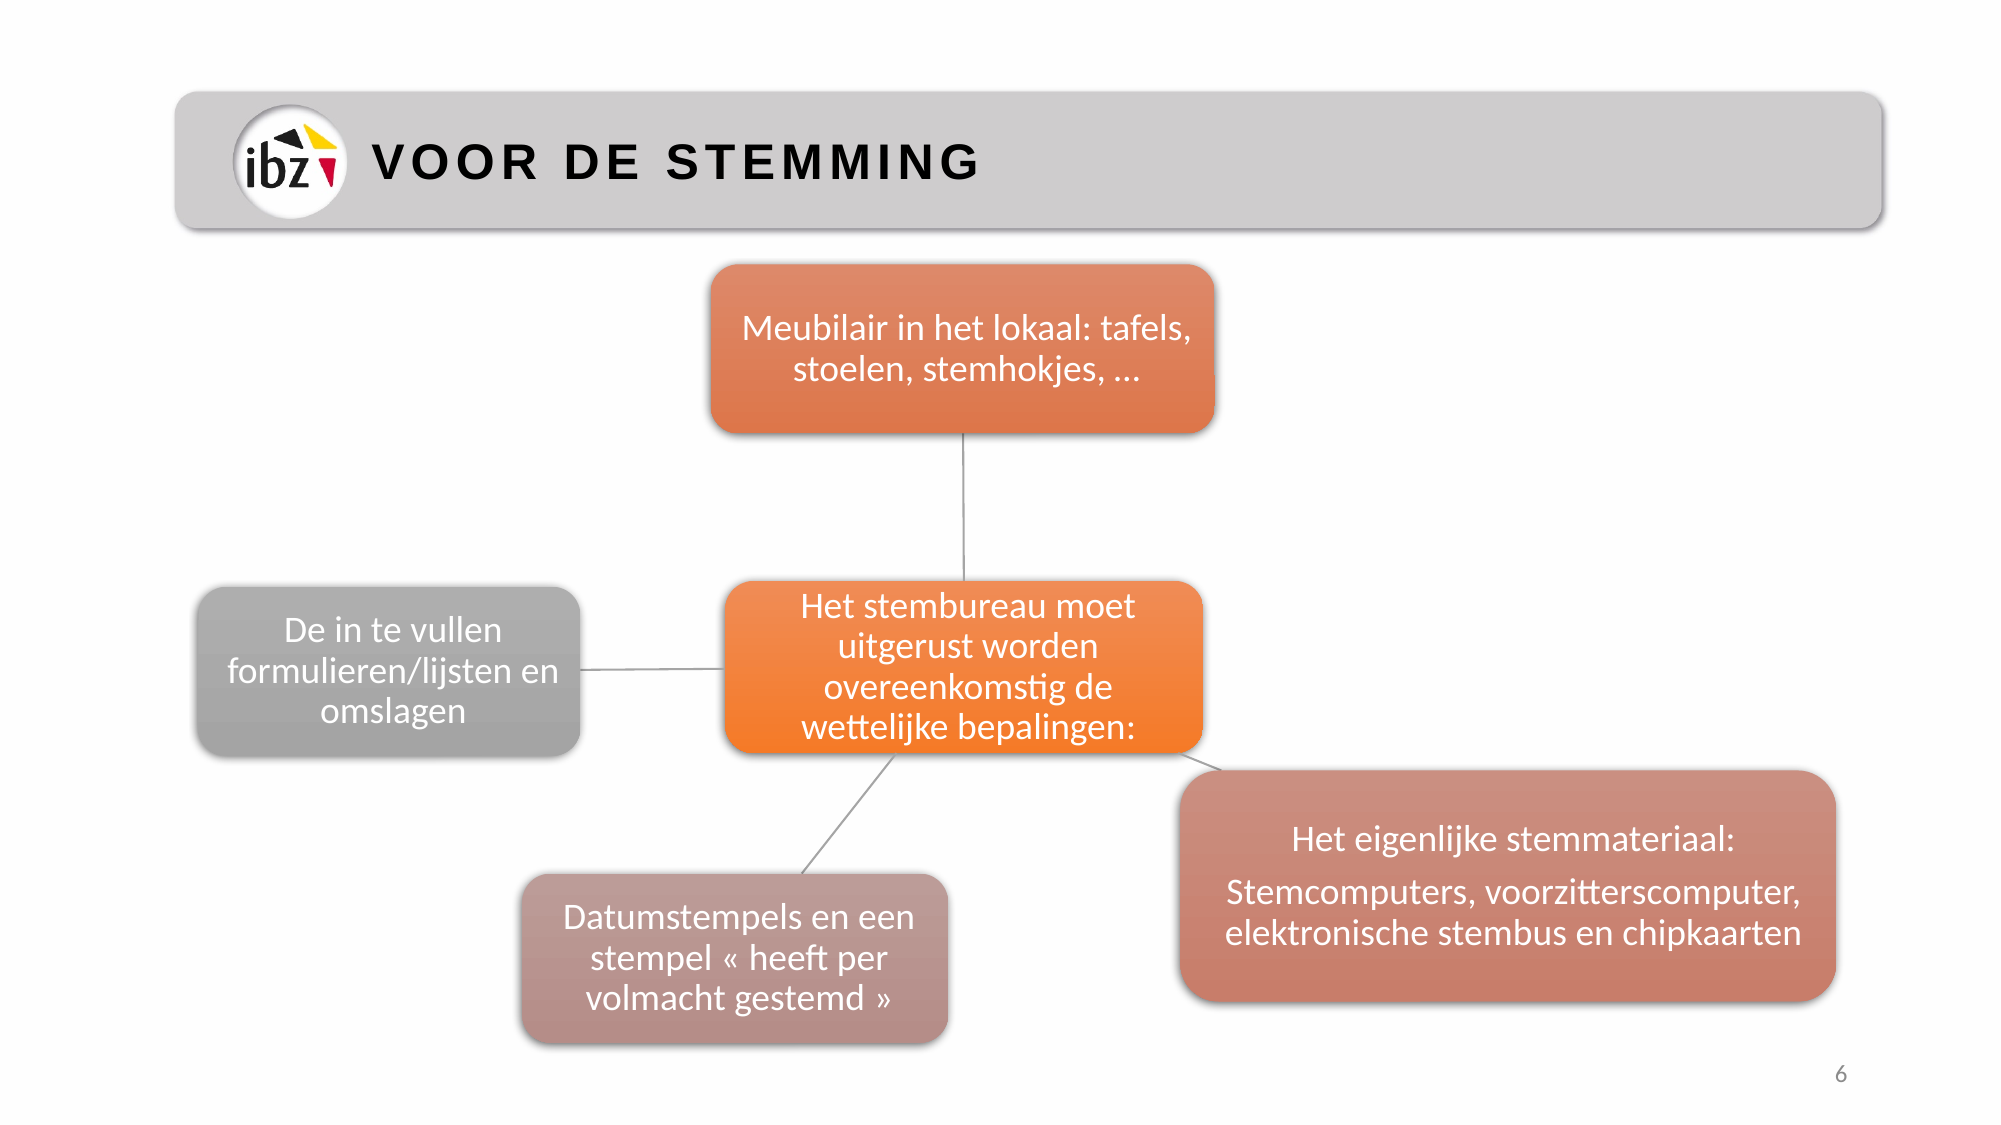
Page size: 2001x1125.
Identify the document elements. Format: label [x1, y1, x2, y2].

picture [168, 85, 1894, 241]
text_box [149, 264, 1913, 1106]
